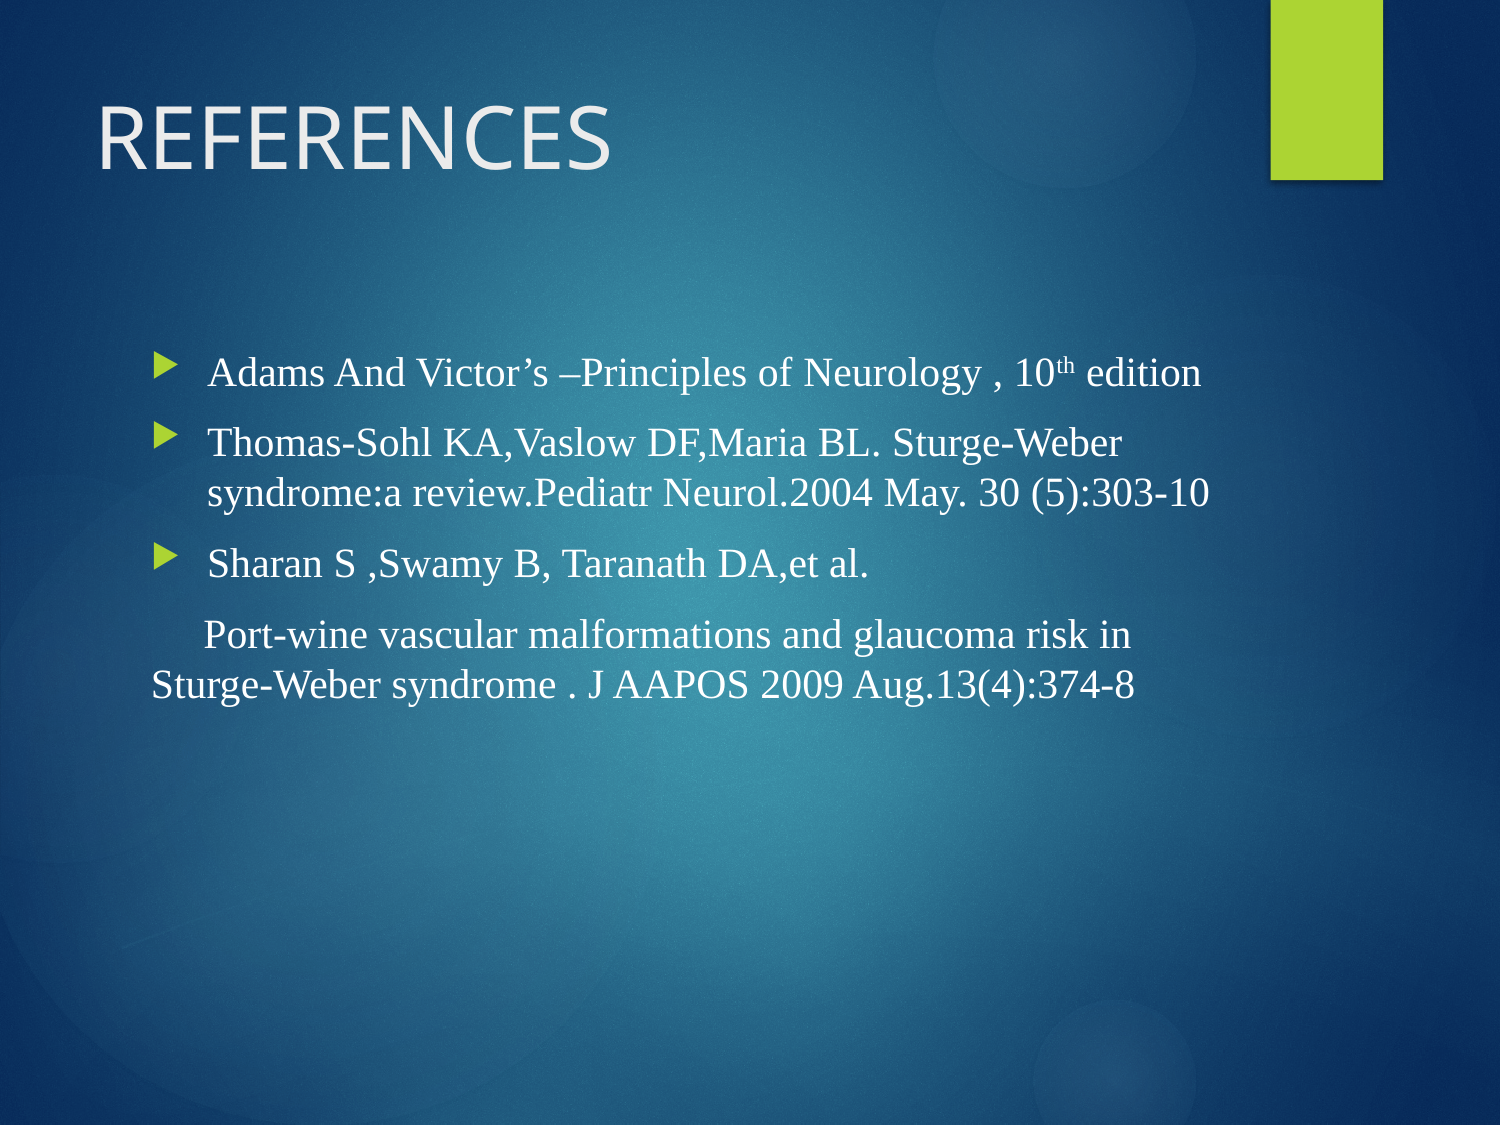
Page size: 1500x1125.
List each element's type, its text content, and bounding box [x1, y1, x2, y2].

title REFERENCES [79, 74, 1237, 304]
list Adams And Victor’s –Principles of Neurology , 10th edition Thomas-Sohl KA,Vaslow DF,Maria BL. Sturge-Weber syndrome:a review.Pediatr Neurol.2004 May. 30 (5):303-10 Sharan S ,Swamy B, Taranath DA,et al. Port-wine vascular malformations and glaucoma risk in Sturge-Weber syndrome . J AAPOS 2009 Aug.13(4):374-8 [135, 336, 1237, 1025]
